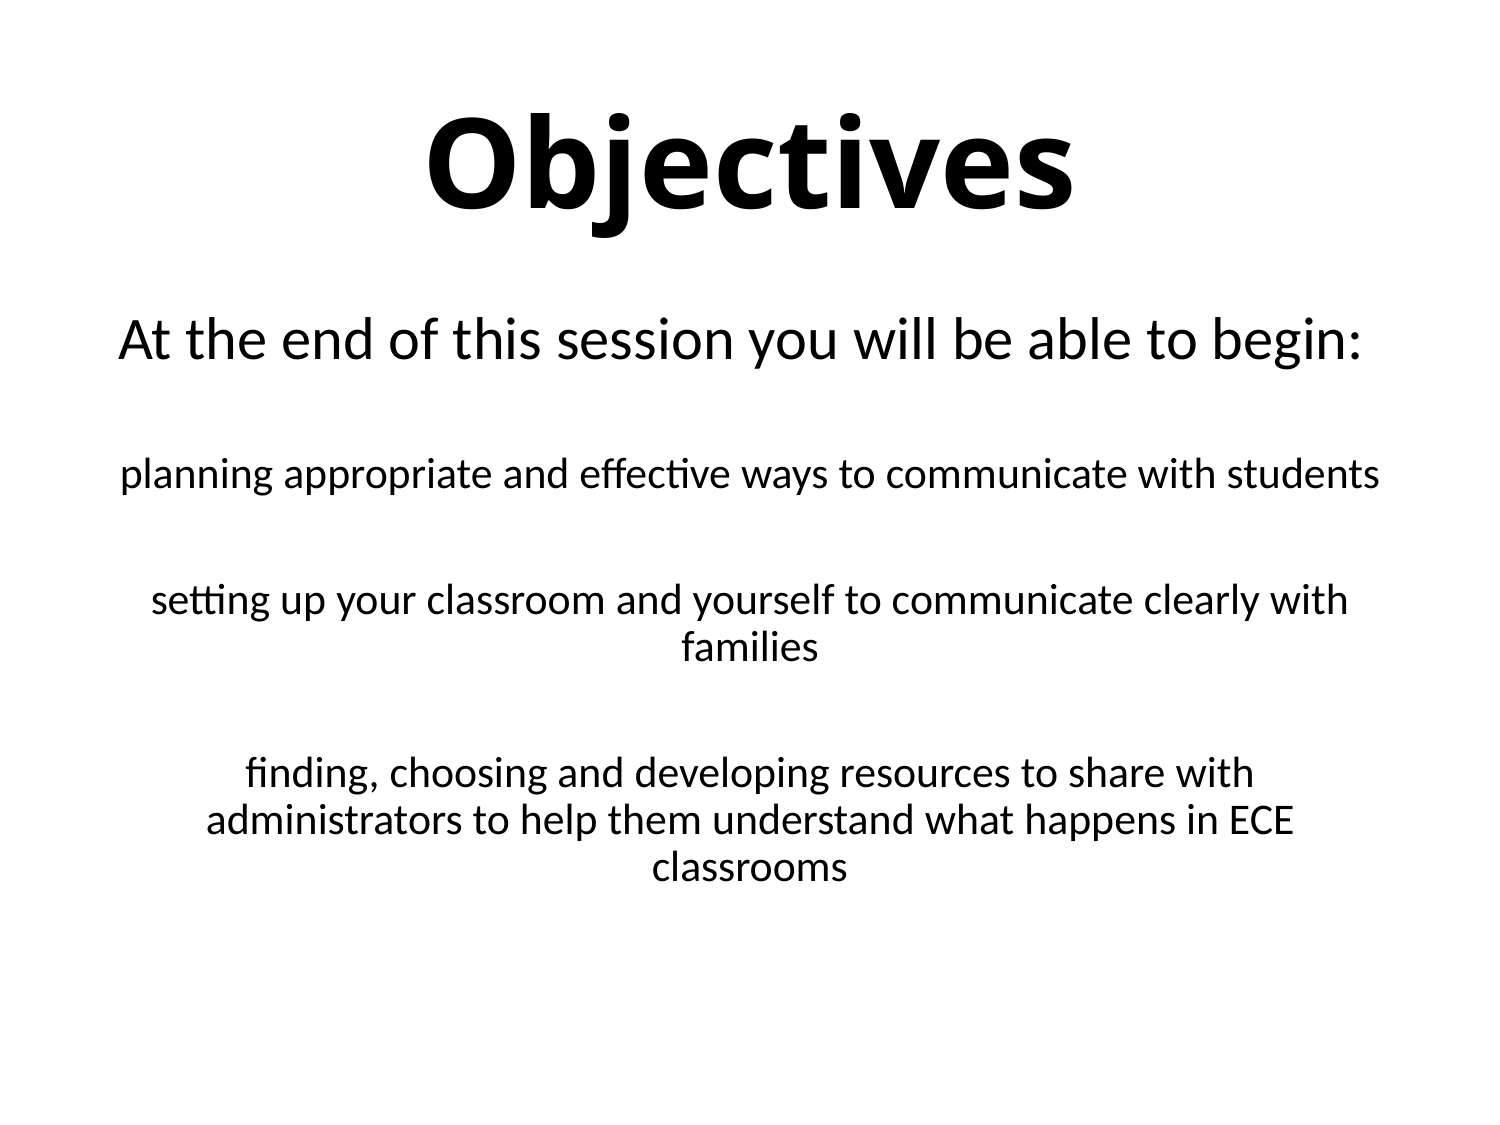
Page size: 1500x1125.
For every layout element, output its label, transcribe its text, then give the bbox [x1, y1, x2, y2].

title Objectives [103, 59, 1397, 278]
list At the end of this session you will be able to begin: planning appropriate and effective ways to communicate with students setting up your classroom and yourself to communicate clearly with families finding, choosing and developing resources to share with administrators to help them understand what happens in ECE classrooms [103, 299, 1397, 1014]
